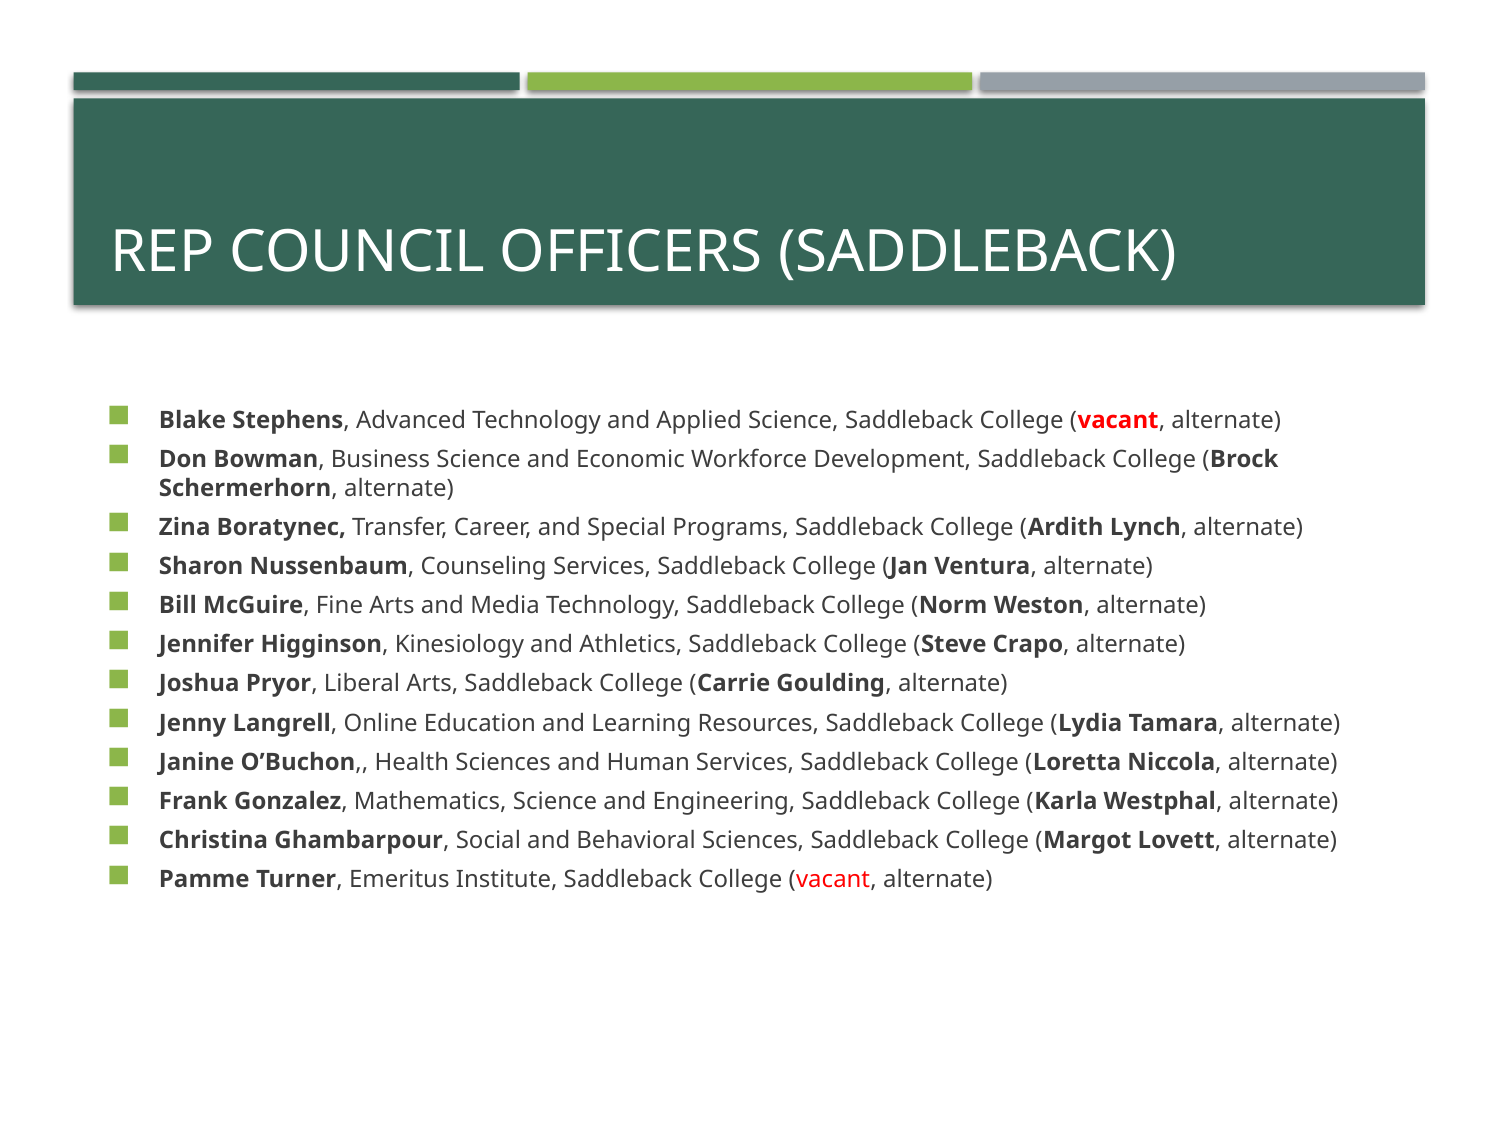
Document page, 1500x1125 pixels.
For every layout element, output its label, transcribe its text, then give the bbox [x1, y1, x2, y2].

title Rep council officers (saddleback) [95, 112, 1406, 291]
list Blake Stephens, Advanced Technology and Applied Science, Saddleback College (vacant, alternate) Don Bowman, Business Science and Economic Workforce Development, Saddleback College (Brock Schermerhorn, alternate) Zina Boratynec, Transfer, Career, and Special Programs, Saddleback College (Ardith Lynch, alternate) Sharon Nussenbaum, Counseling Services, Saddleback College (Jan Ventura, alternate) Bill McGuire, Fine Arts and Media Technology, Saddleback College (Norm Weston, alternate) Jennifer Higginson, Kinesiology and Athletics, Saddleback College (Steve Crapo, alternate) Joshua Pryor, Liberal Arts, Saddleback College (Carrie Goulding, alternate) Jenny Langrell, Online Education and Learning Resources, Saddleback College (Lydia Tamara, alternate) Janine O’Buchon,, Health Sciences and Human Services, Saddleback College (Loretta Niccola, alternate) Frank Gonzalez, Mathematics, Science and Engineering, Saddleback College (Karla Westphal, alternate) Christina Ghambarpour, Social and Behavioral Sciences, Saddleback College (Margot Lovett, alternate) Pamme Turner, Emeritus Institute, Saddleback College (vacant, alternate) [95, 365, 1406, 962]
